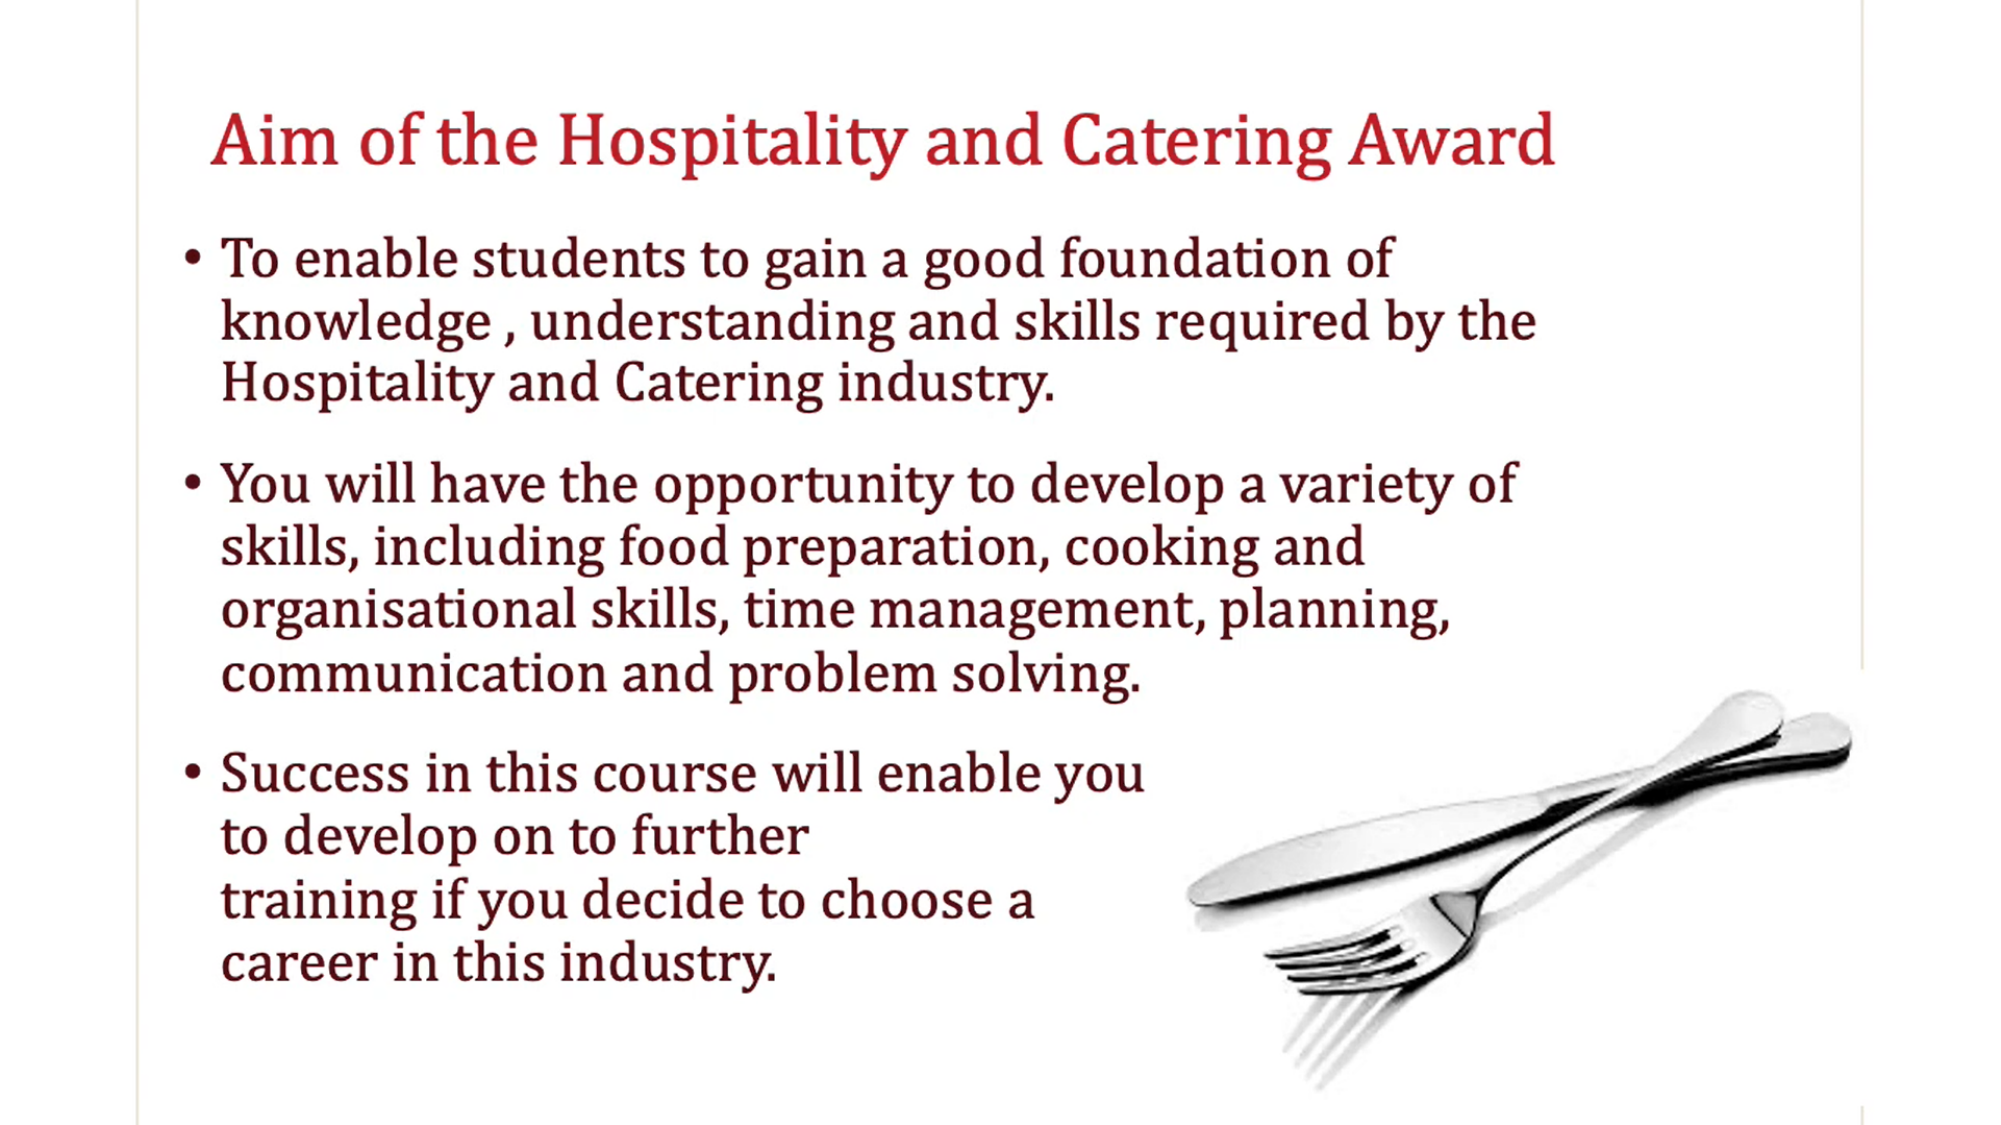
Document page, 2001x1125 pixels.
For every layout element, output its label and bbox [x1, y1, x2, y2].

picture [116, 0, 1878, 1125]
